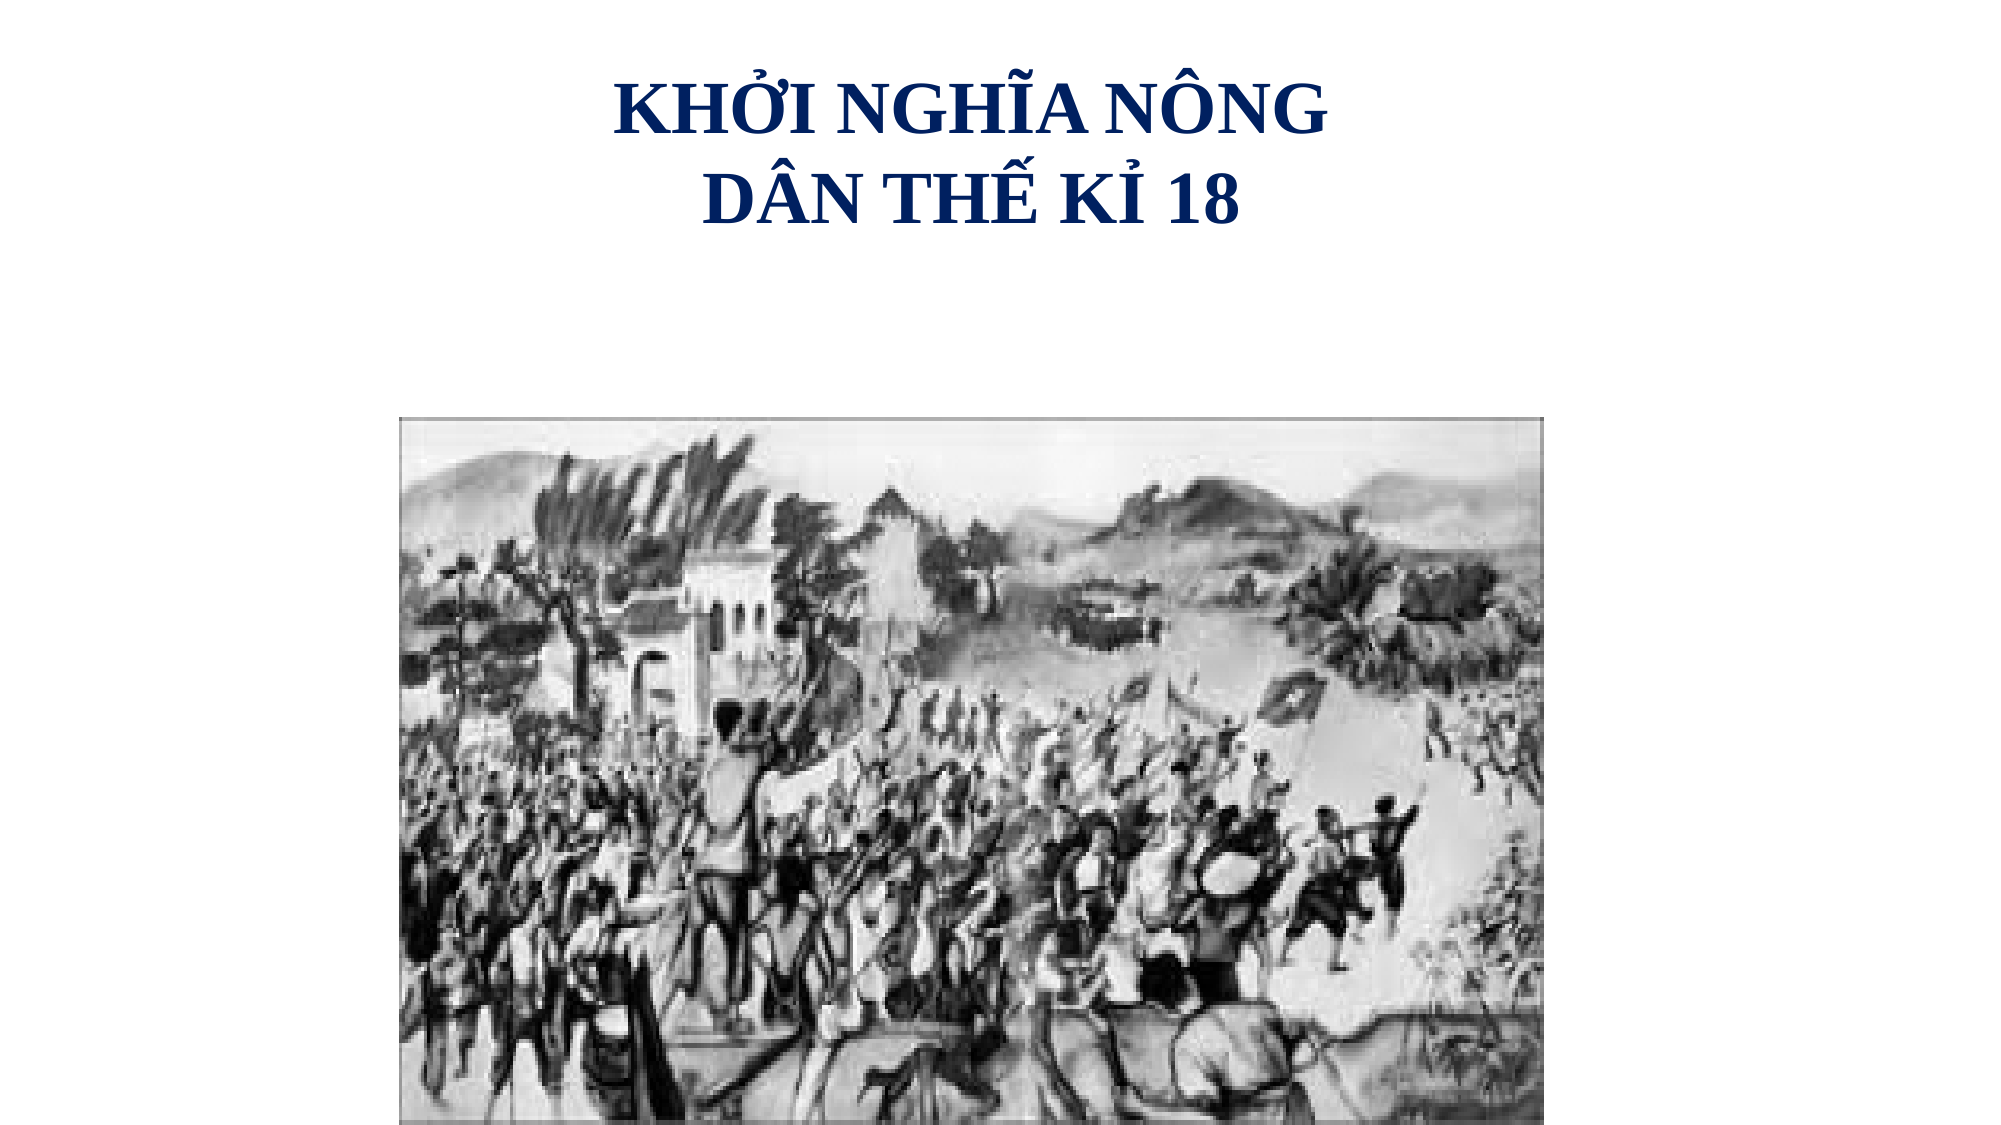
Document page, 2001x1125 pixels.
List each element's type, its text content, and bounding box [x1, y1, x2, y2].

picture [399, 417, 1544, 1125]
text_box KHỞI NGHĨA NÔNG DÂN THẾ KỈ 18 [596, 51, 1347, 247]
